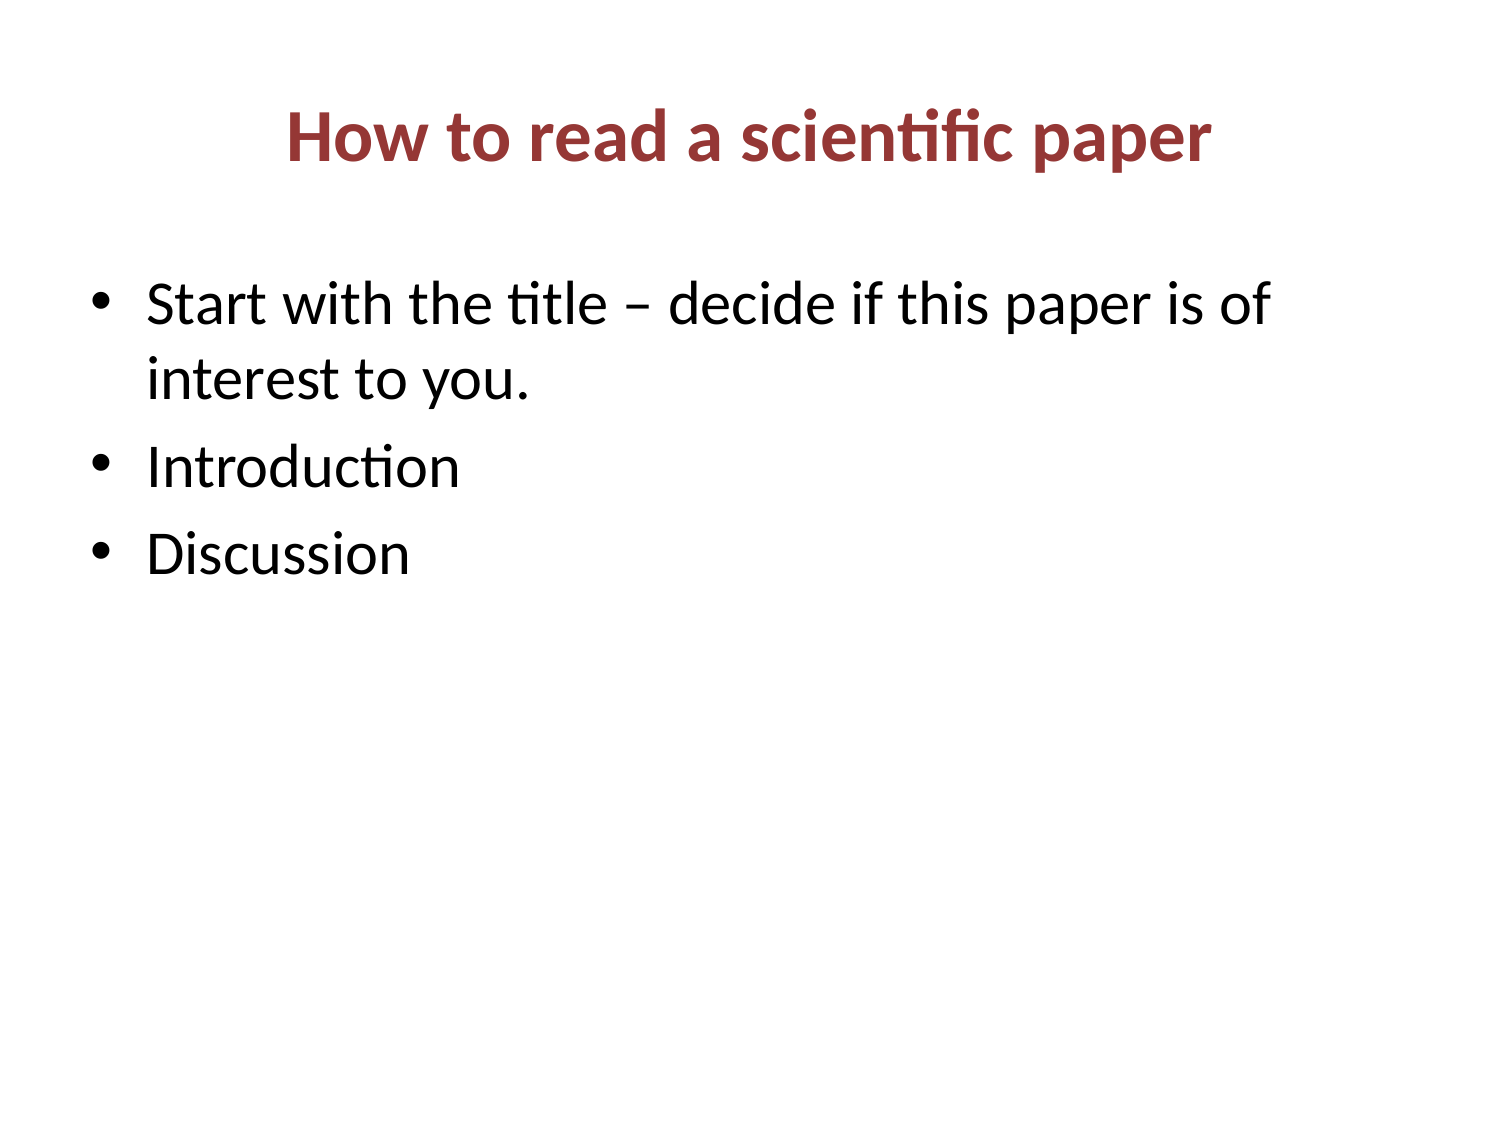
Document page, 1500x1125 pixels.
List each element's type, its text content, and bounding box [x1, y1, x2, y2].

list Start with the title – decide if this paper is of interest to you. Introduction Discussion [75, 254, 1425, 913]
title How to read a scientific paper [75, 37, 1425, 225]
